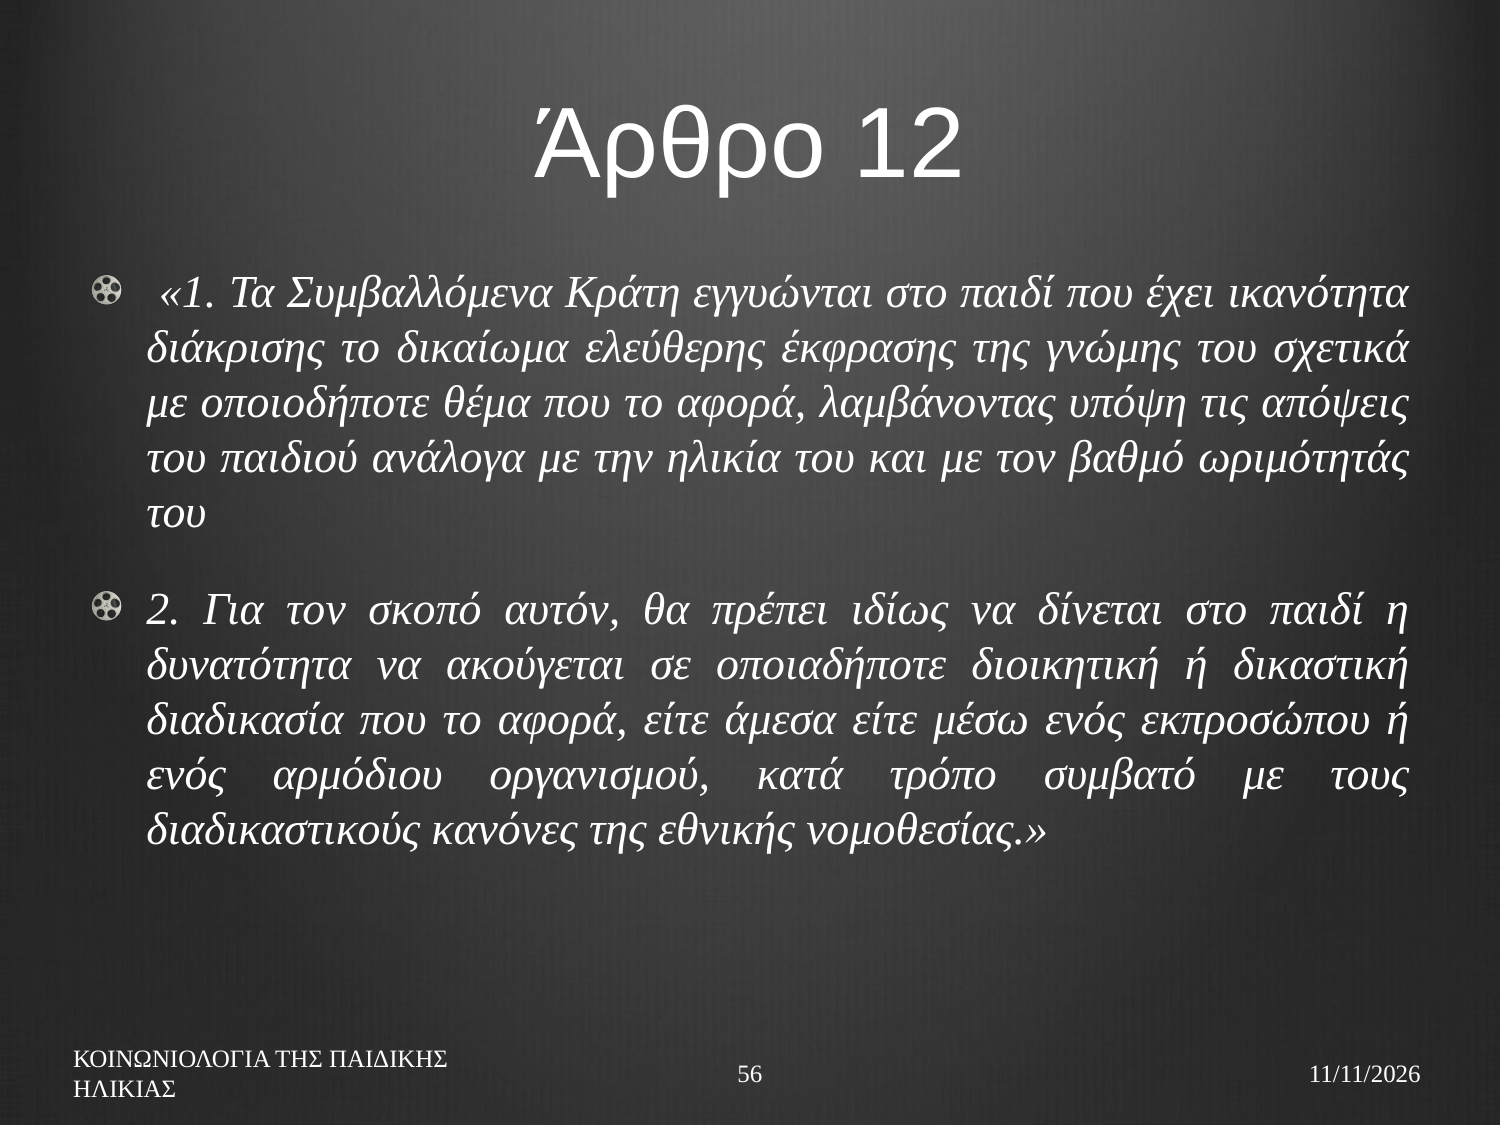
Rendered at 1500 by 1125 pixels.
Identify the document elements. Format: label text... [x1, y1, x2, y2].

picture [90, 589, 123, 622]
title Άρθρο 12 [112, 19, 1388, 254]
slide_number 56 [693, 1042, 807, 1103]
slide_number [1086, 1042, 1436, 1103]
footer ΚΟΙΝΩΝΙΟΛΟΓΙΑ ΤΗΣ ΠΑΙΔΙΚΗΣ ΗΛΙΚΙΑΣ [58, 1042, 534, 1103]
list «1. Τα Συμβαλλόμενα Κράτη εγγυώνται στο παιδί που έχει ικανότητα διάκρισης το δικαίωμα ελεύθερης έκφρασης της γνώμης του σχετικά με οποιοδήποτε θέμα που το αφορά, λαμβάνοντας υπόψη τις απόψεις του παιδιού ανάλογα με την ηλικία του και με τον βαθμό ωριμότητάς του 2. Για τον σκοπό αυτόν, θα πρέπει ιδίως να δίνεται στο παιδί η δυνατότητα να ακούγεται σε οποιαδήποτε διοικητική ή δικαστική διαδικασία που το αφορά, είτε άμεσα είτε μέσω ενός εκπροσώπου ή ενός αρμόδιου οργανισμού, κατά τρόπο συμβατό με τους διαδικαστικούς κανόνες της εθνικής νομοθεσίας.» [75, 254, 1425, 1005]
picture [90, 273, 123, 306]
